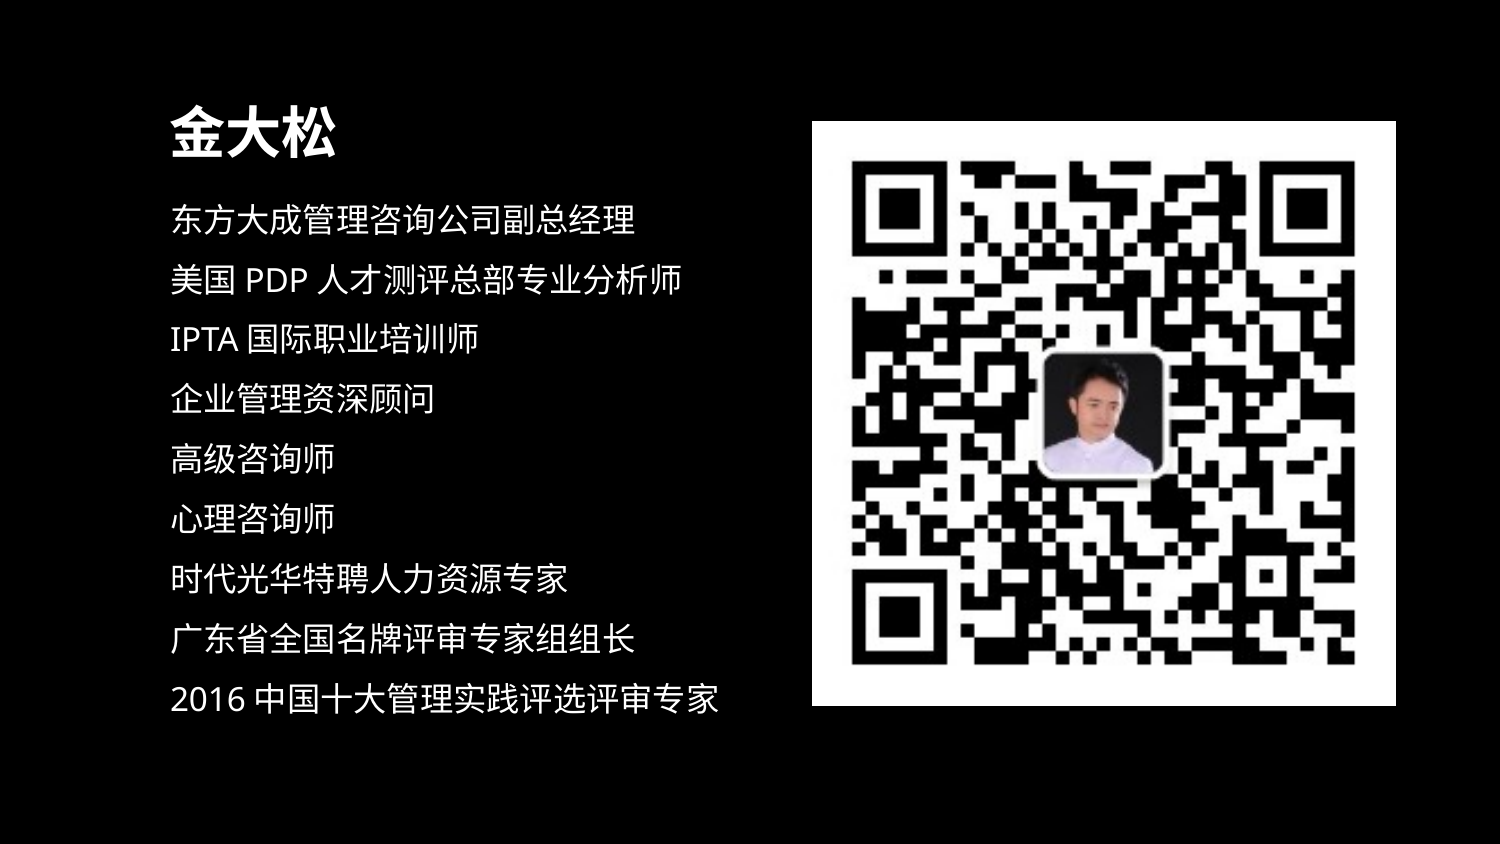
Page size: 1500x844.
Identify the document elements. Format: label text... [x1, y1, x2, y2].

picture [812, 121, 1396, 706]
text_box 东方大成管理咨询公司副总经理 美国PDP人才测评总部专业分析师 IPTA国际职业培训师 企业管理资深顾问 高级咨询师 心理咨询师 时代光华特聘人力资源专家 广东省全国名牌评审专家组组长 2016中国十大管理实践评选评审专家 [155, 171, 988, 786]
text_box 金大松 [154, 89, 354, 172]
